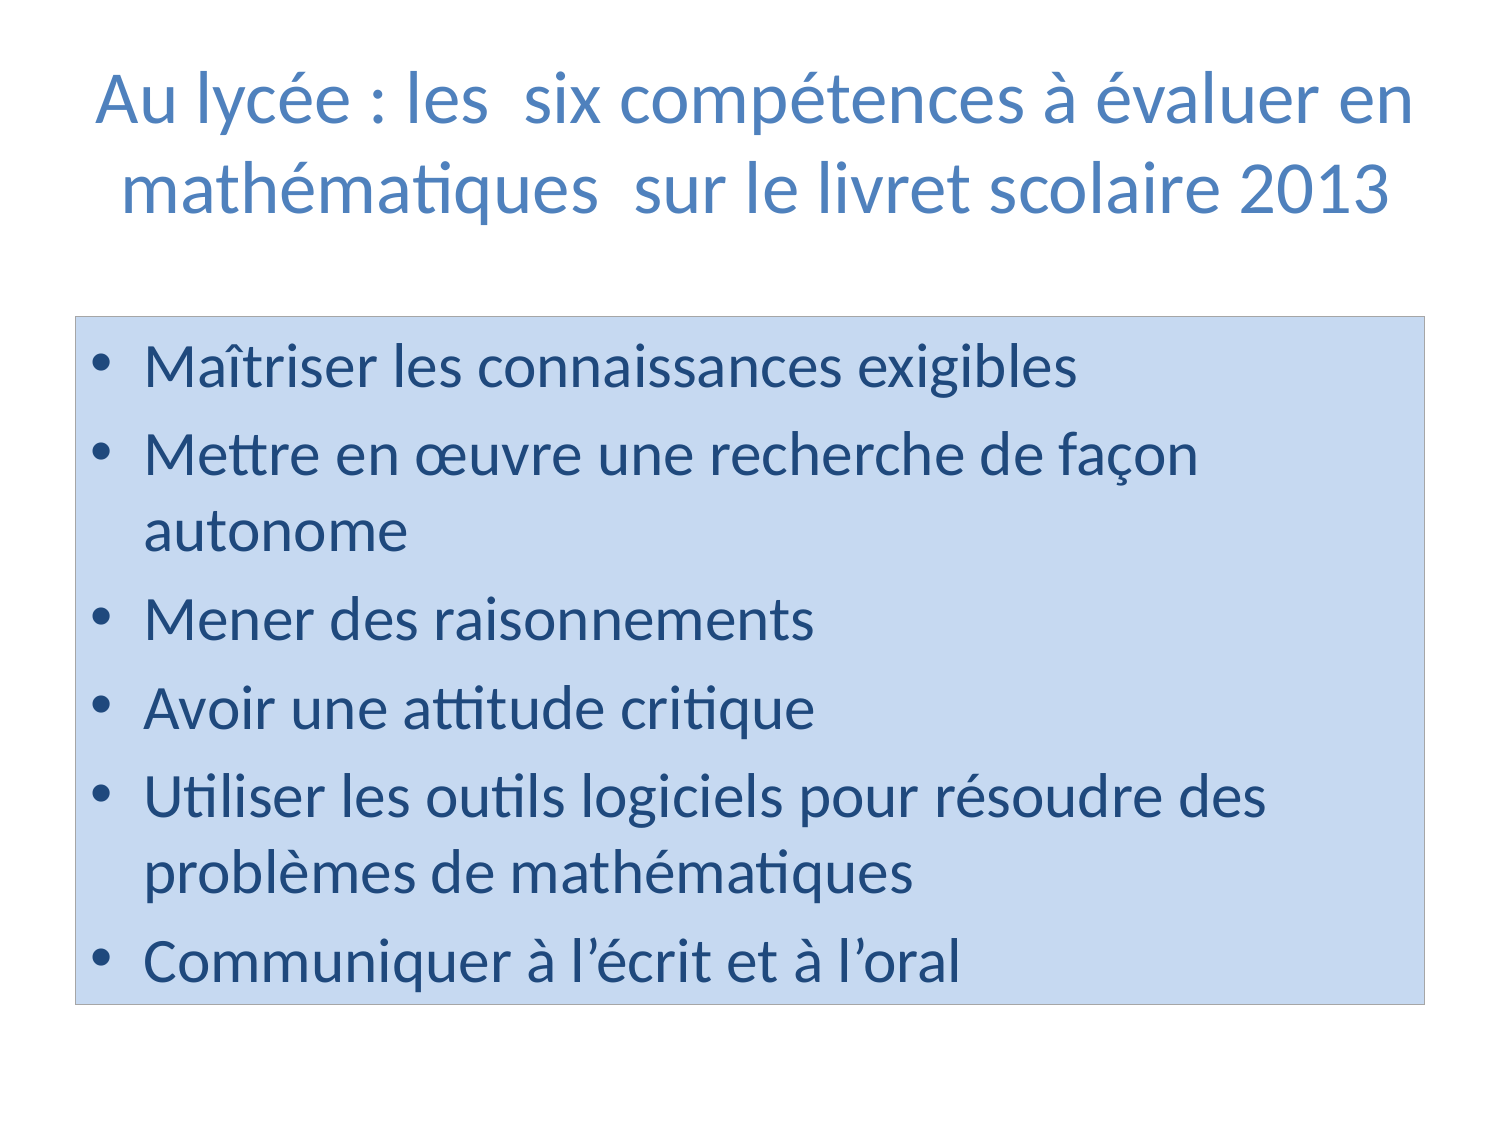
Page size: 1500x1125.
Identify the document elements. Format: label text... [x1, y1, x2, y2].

title Au lycée : les six compétences à évaluer en mathématiques sur le livret scolaire 2013 [35, 45, 1477, 233]
list Maîtriser les connaissances exigibles Mettre en œuvre une recherche de façon autonome Mener des raisonnements Avoir une attitude critique Utiliser les outils logiciels pour résoudre des problèmes de mathématiques Communiquer à l’écrit et à l’oral [75, 316, 1425, 1005]
